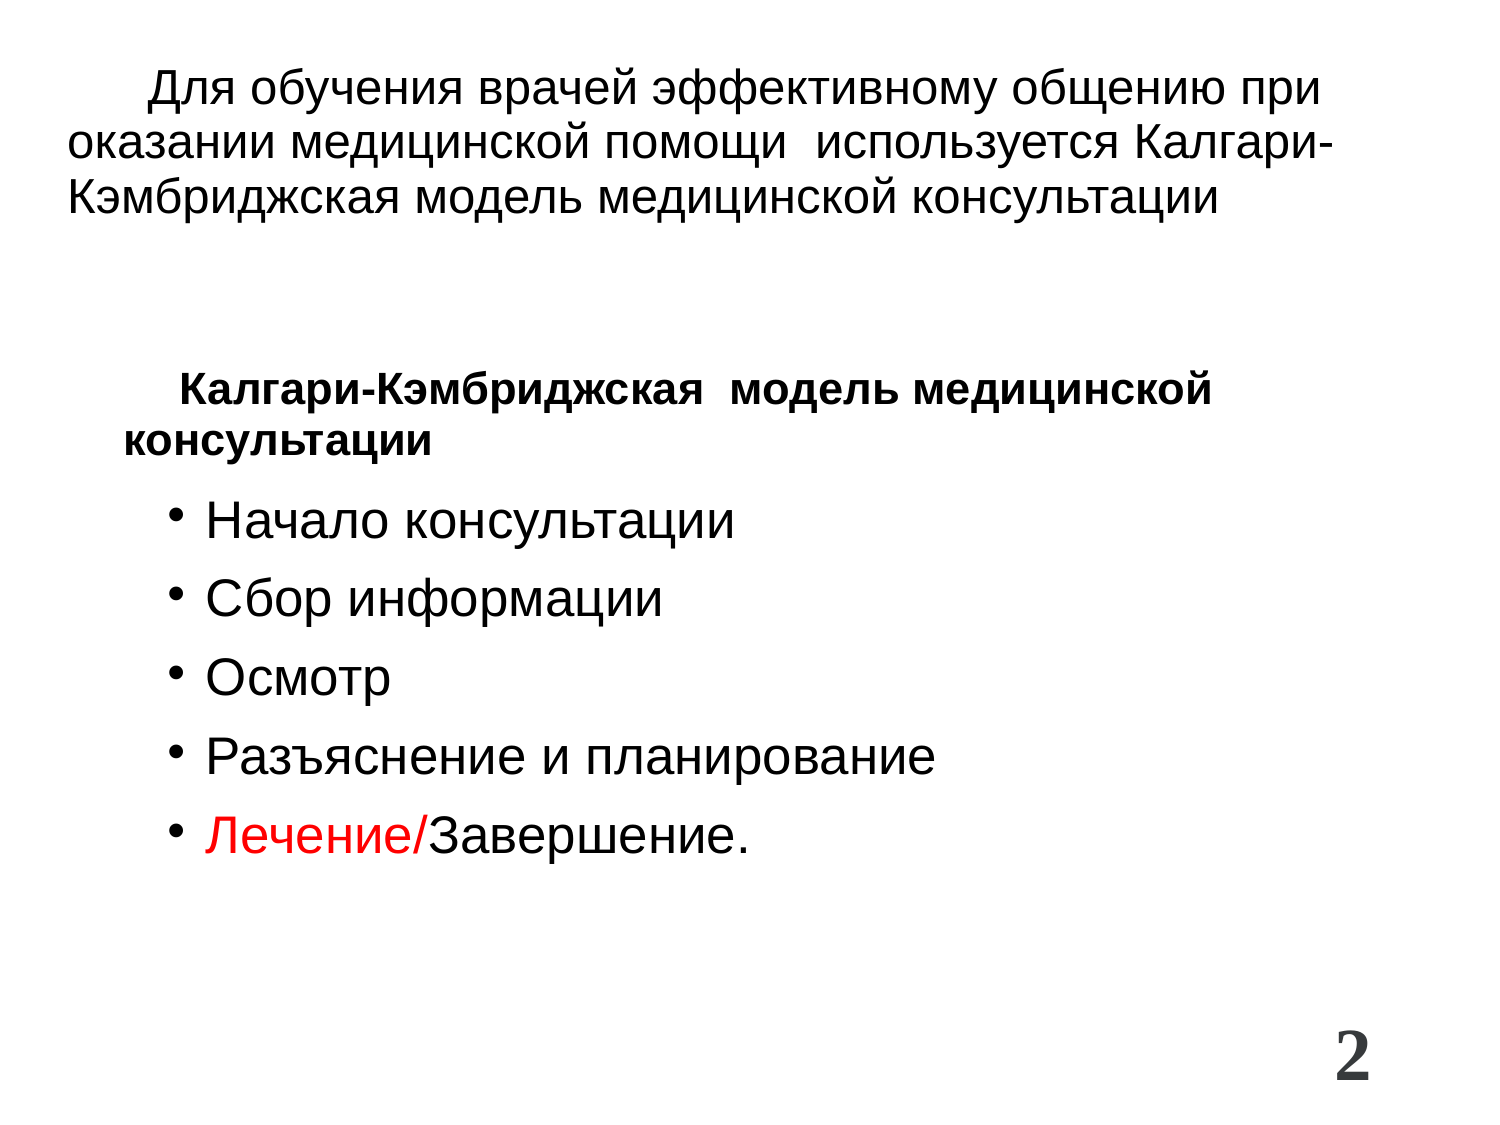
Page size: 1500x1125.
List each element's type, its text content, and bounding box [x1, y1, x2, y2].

text_box Для обучения врачей эффективному общению при оказании медицинской помощи используется Калгари-Кэмбриджская модель медицинской консультации [53, 53, 1447, 232]
text_box 2 [1272, 991, 1398, 1103]
text_box Калгари-Кэмбриджская модель медицинской консультации Начало консультации Сбор информации Осмотр Разъяснение и планирование Лечение/Завершение. [75, 357, 1468, 994]
